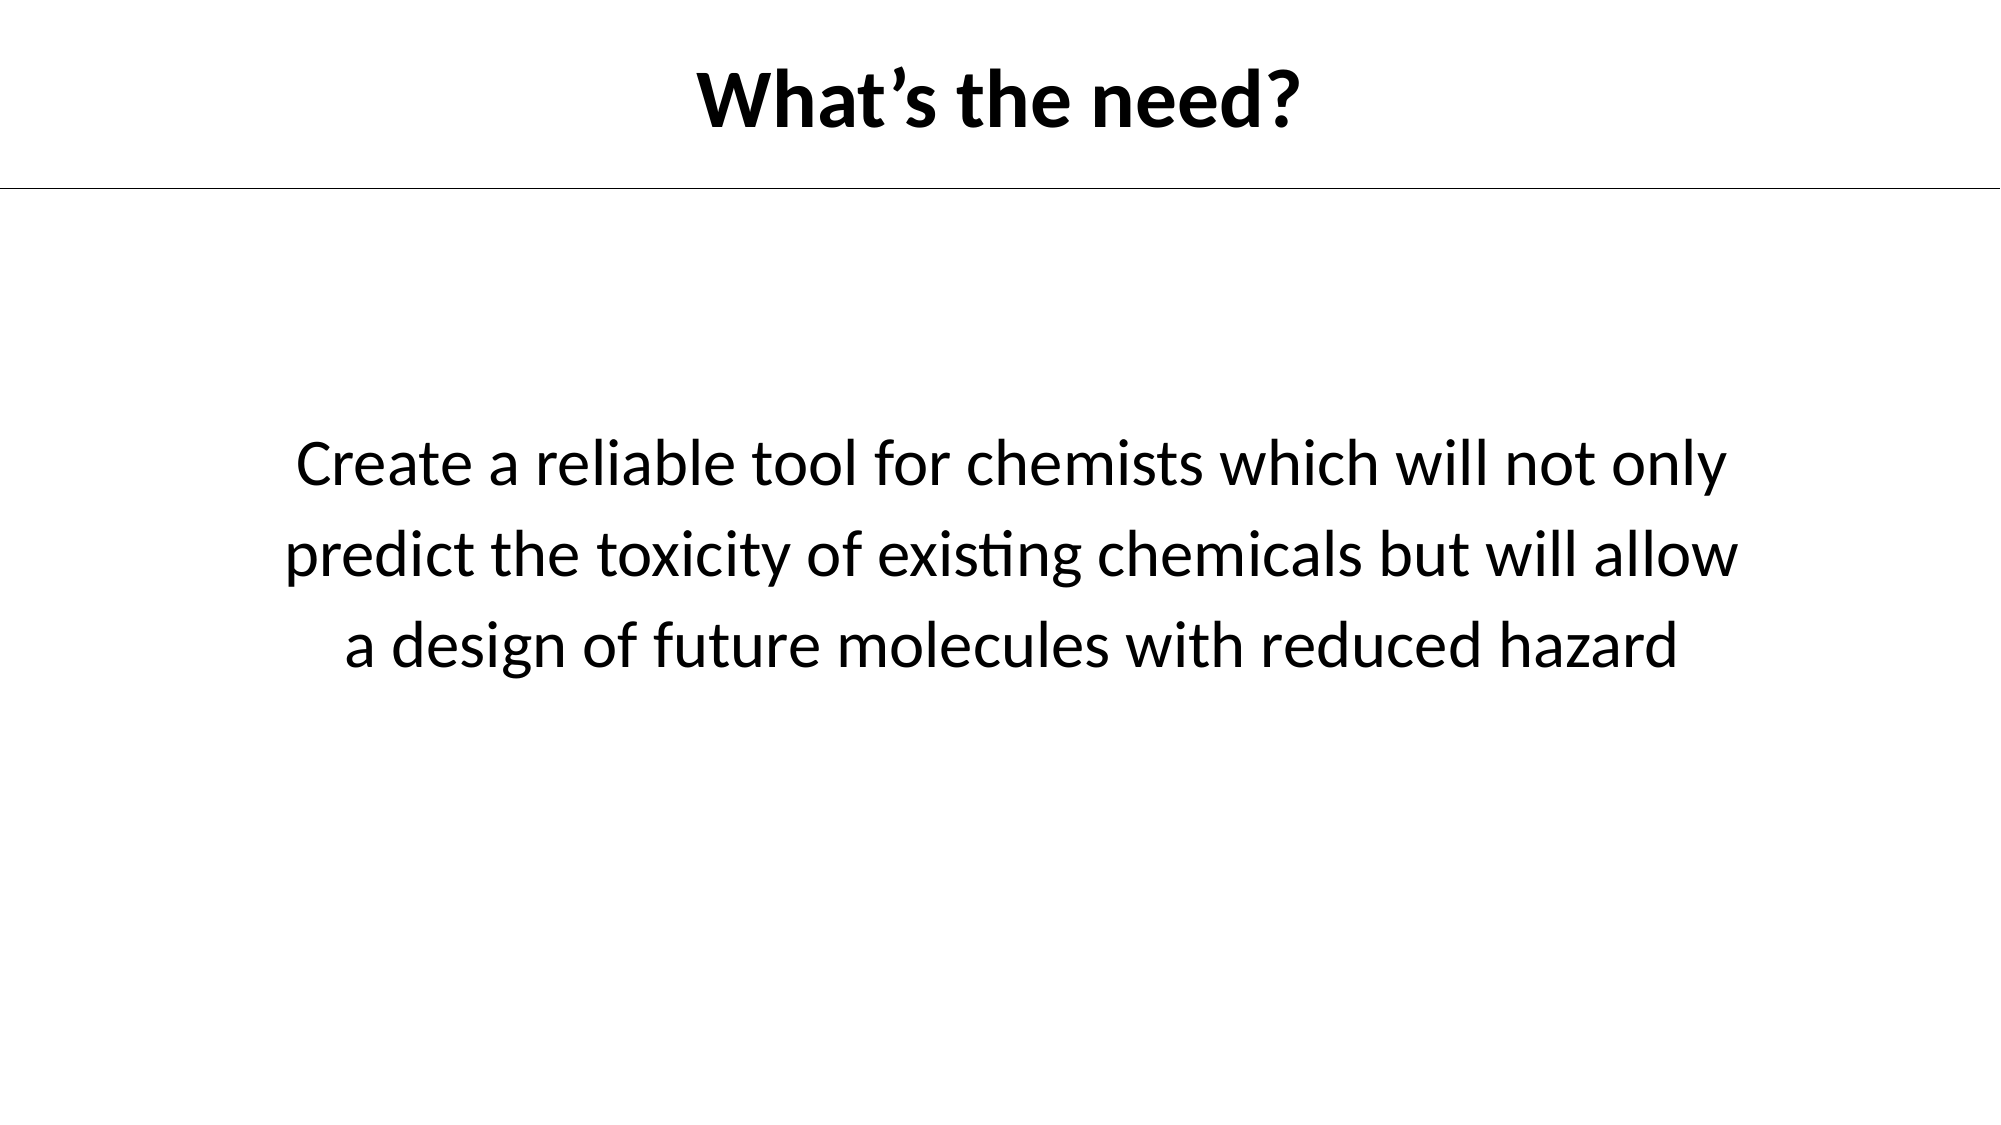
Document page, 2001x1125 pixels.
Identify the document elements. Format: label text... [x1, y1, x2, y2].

list Create a reliable tool for chemists which will not only predict the toxicity of existing chemicals but will allow a design of future molecules with reduced hazard [249, 399, 1775, 738]
text_box What’s the need? [493, 37, 1507, 152]
